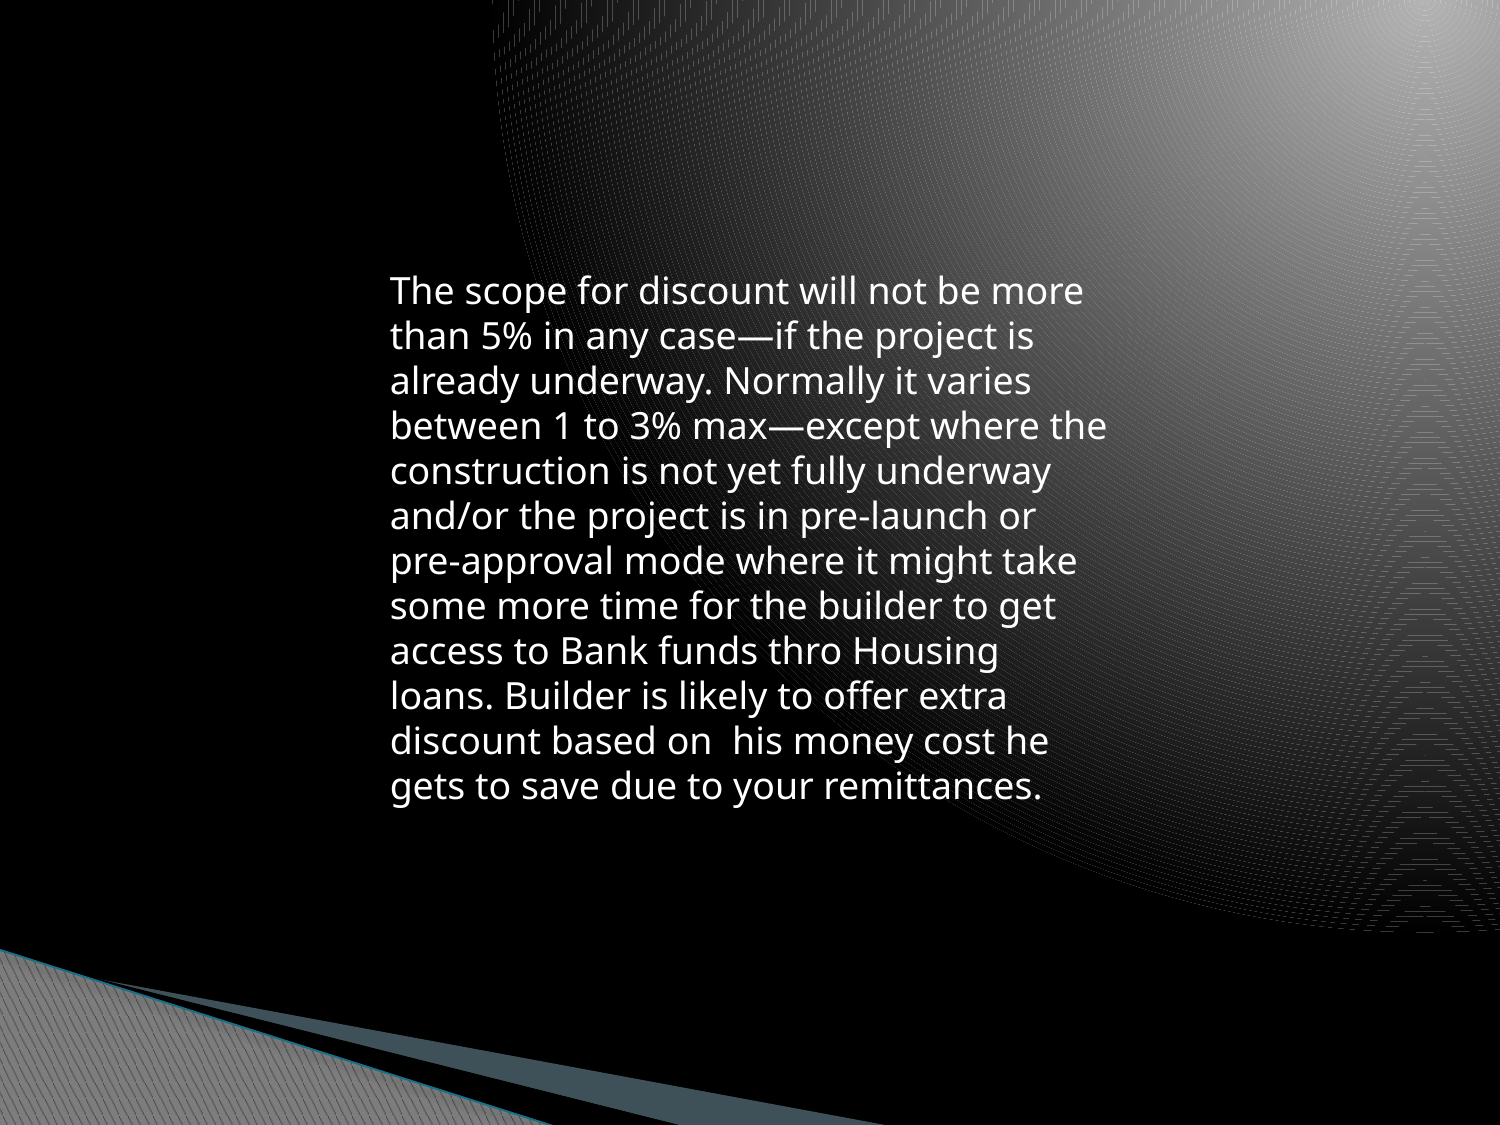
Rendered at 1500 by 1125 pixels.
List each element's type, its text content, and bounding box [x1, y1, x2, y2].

text_box The scope for discount will not be more than 5% in any case—if the project is already underway. Normally it varies between 1 to 3% max—except where the construction is not yet fully underway and/or the project is in pre-launch or pre-approval mode where it might take some more time for the builder to get access to Bank funds thro Housing loans. Builder is likely to offer extra discount based on his money cost he gets to save due to your remittances. [374, 259, 1125, 815]
title [75, 45, 1425, 233]
picture [0, 952, 543, 1125]
